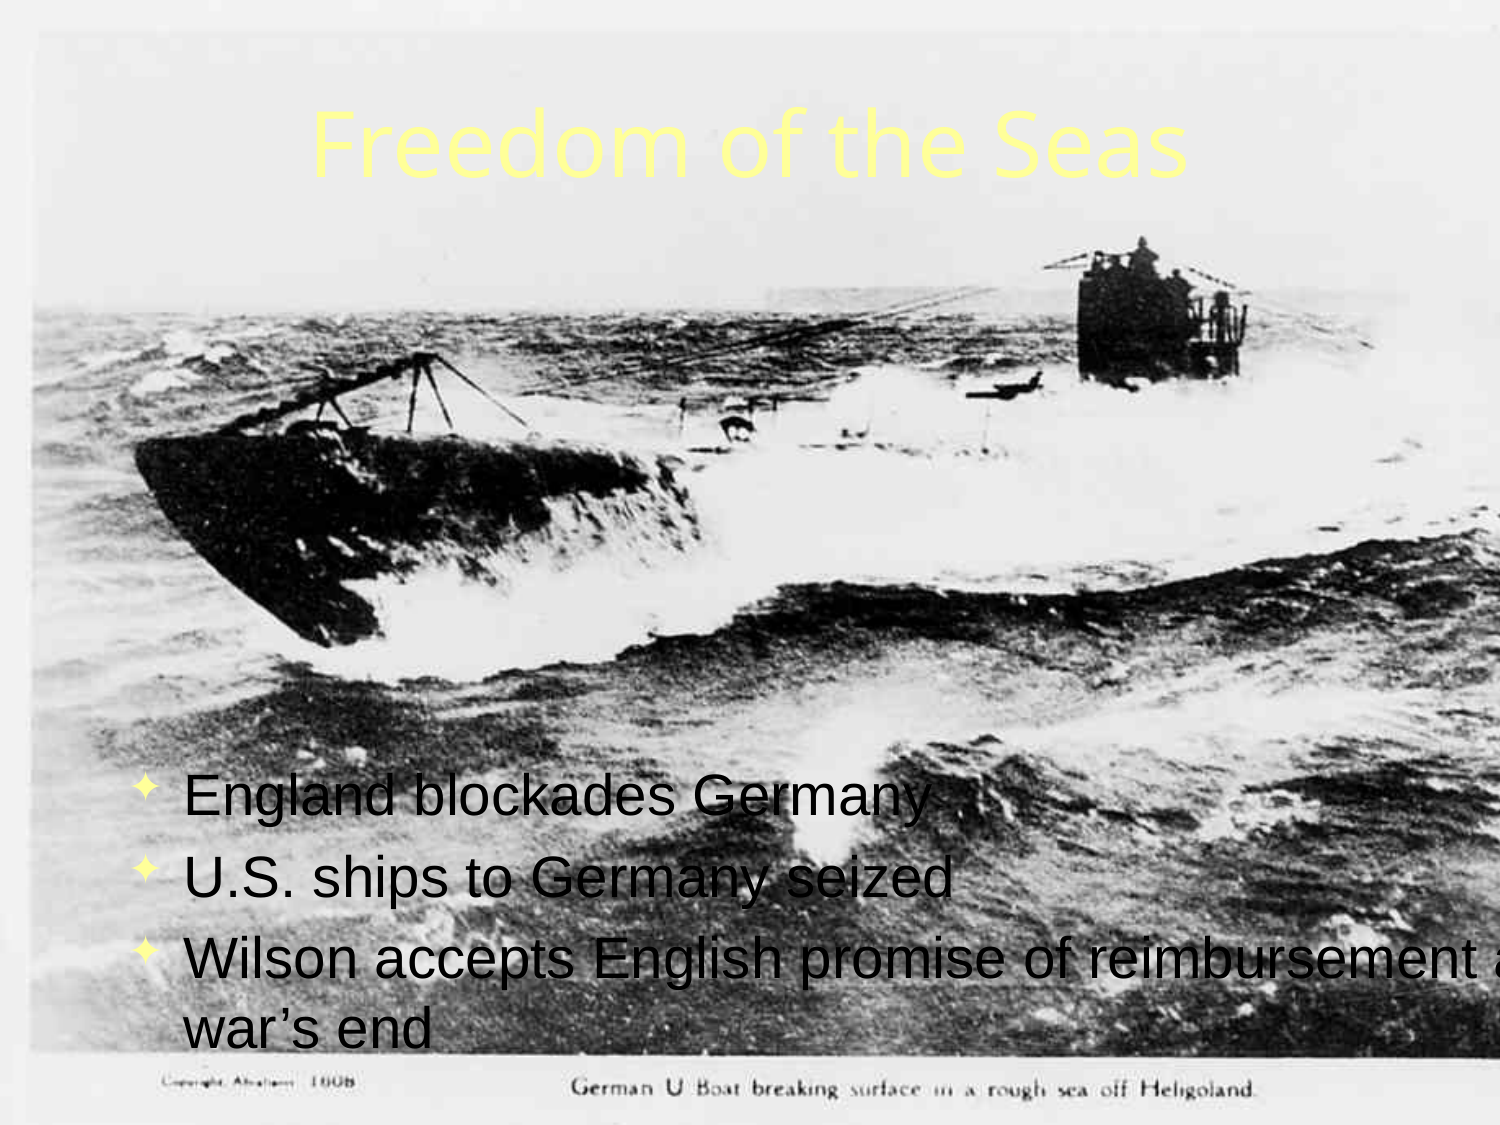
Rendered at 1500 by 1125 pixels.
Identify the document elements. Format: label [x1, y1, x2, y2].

list [0, 0, 1500, 1125]
